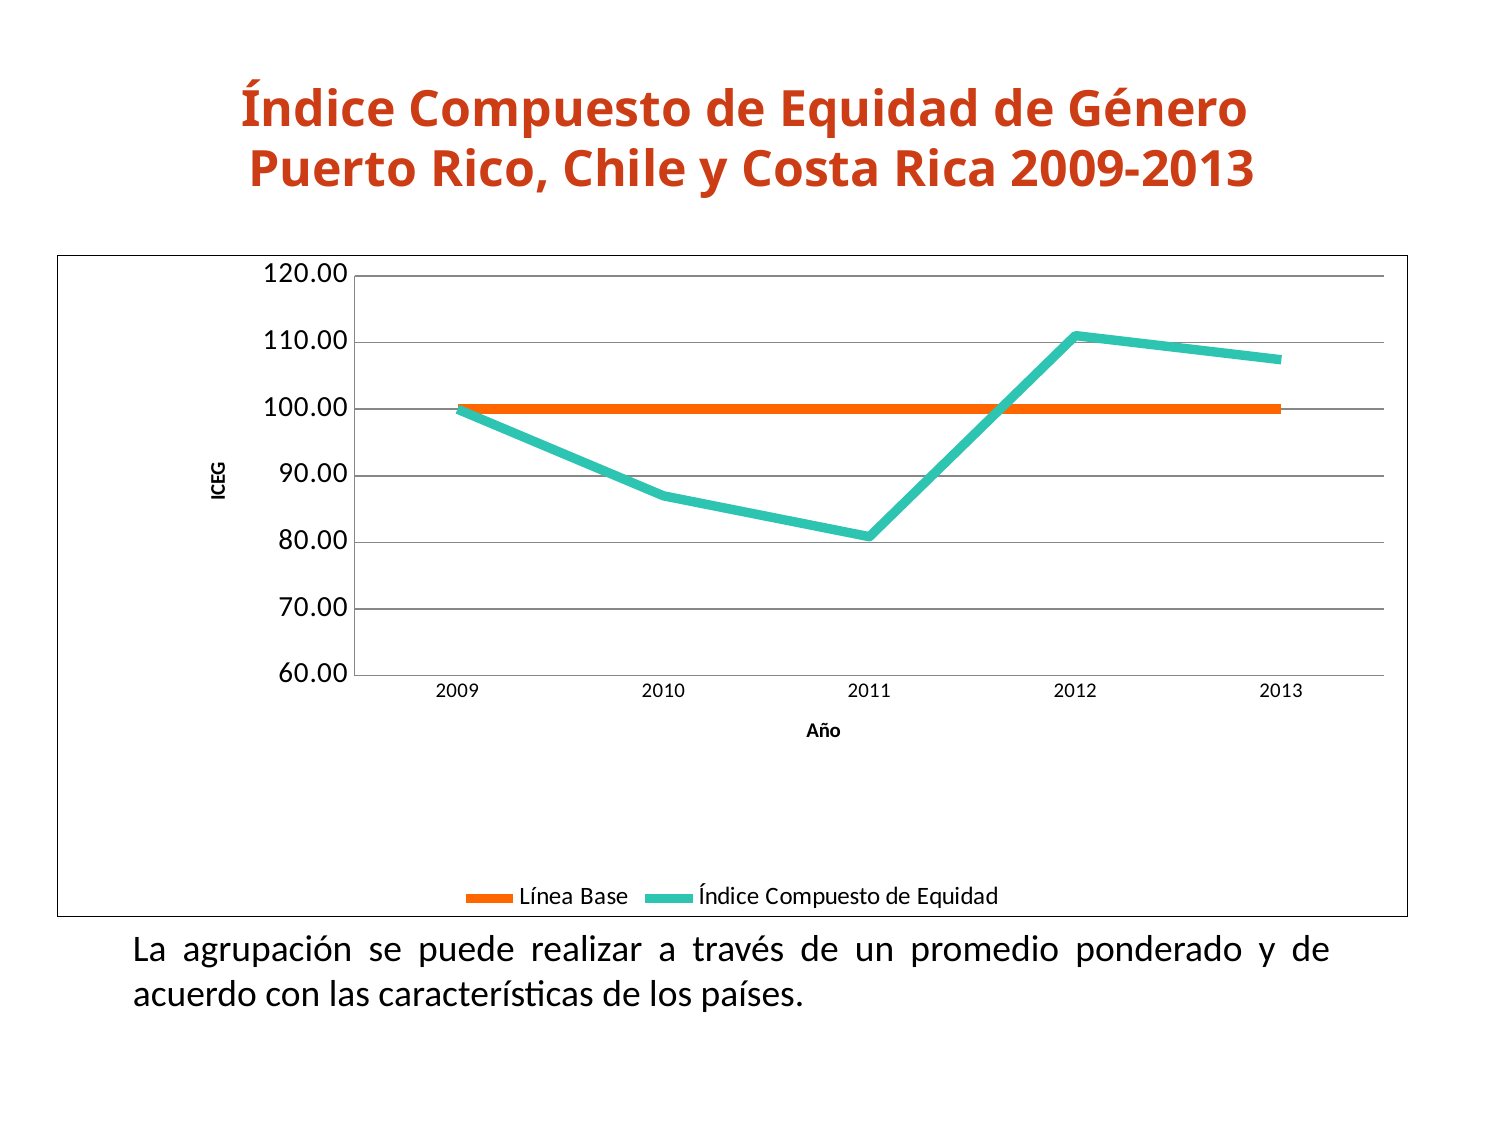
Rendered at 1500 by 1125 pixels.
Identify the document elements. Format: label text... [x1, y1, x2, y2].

text_box La agrupación se puede realizar a través de un promedio ponderado y de acuerdo con las características de los países. [118, 925, 1347, 1022]
chart [57, 255, 1408, 918]
title Índice Compuesto de Equidad de Género Puerto Rico, Chile y Costa Rica 2009-2013 [76, 42, 1427, 231]
